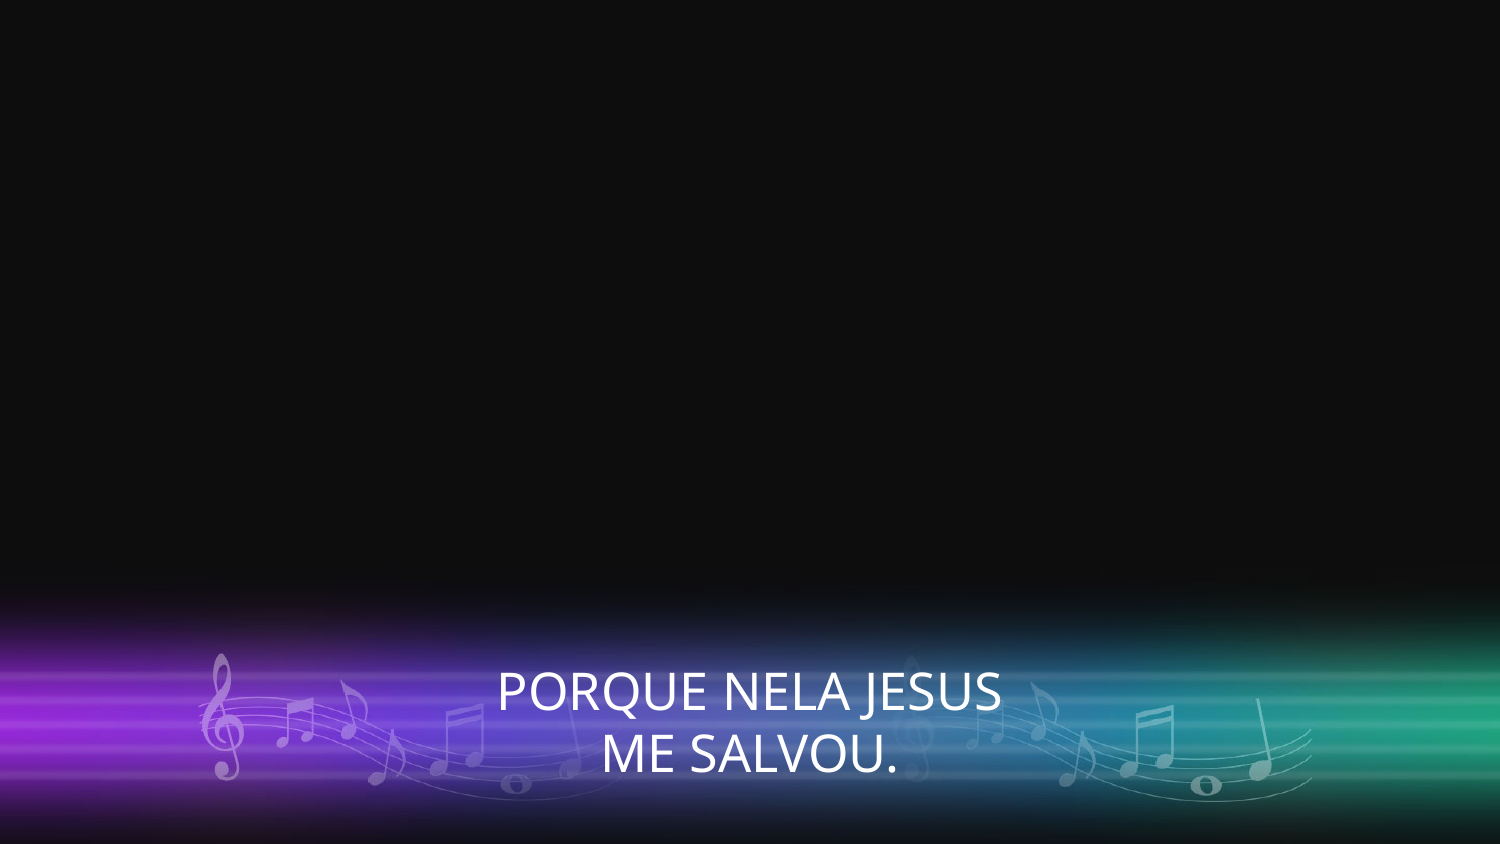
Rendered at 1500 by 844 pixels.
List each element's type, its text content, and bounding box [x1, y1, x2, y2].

picture [0, 0, 1500, 844]
text_box PORQUE NELA JESUS ME SALVOU. [374, 651, 1125, 791]
